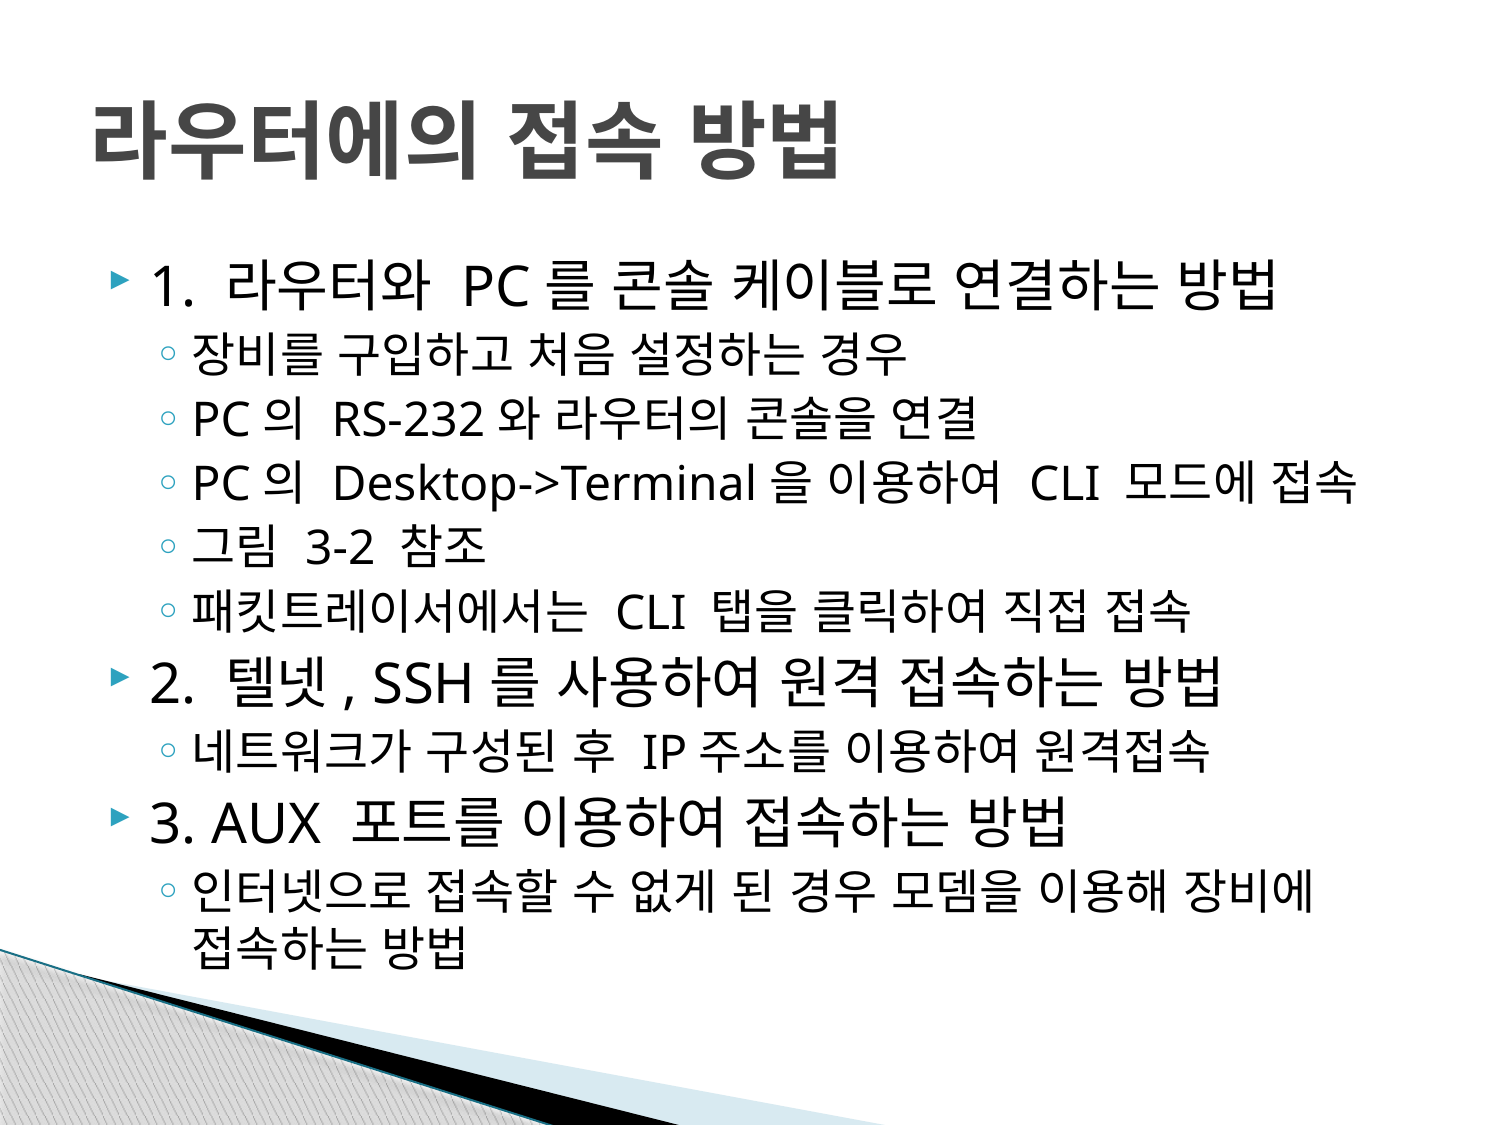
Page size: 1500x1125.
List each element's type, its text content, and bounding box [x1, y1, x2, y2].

title 라우터에의 접속 방법 [75, 45, 1425, 233]
list 1. 라우터와 PC를 콘솔 케이블로 연결하는 방법 장비를 구입하고 처음 설정하는 경우 PC의 RS-232와 라우터의 콘솔을 연결 PC의 Desktop->Terminal을 이용하여 CLI 모드에 접속 그림 3-2 참조 패킷트레이서에서는 CLI 탭을 클릭하여 직접 접속 2. 텔넷, SSH를 사용하여 원격 접속하는 방법 네트워크가 구성된 후 IP주소를 이용하여 원격접속 3. AUX 포트를 이용하여 접속하는 방법 인터넷으로 접속할 수 없게 된 경우 모뎀을 이용해 장비에 접속하는 방법 [75, 243, 1425, 986]
